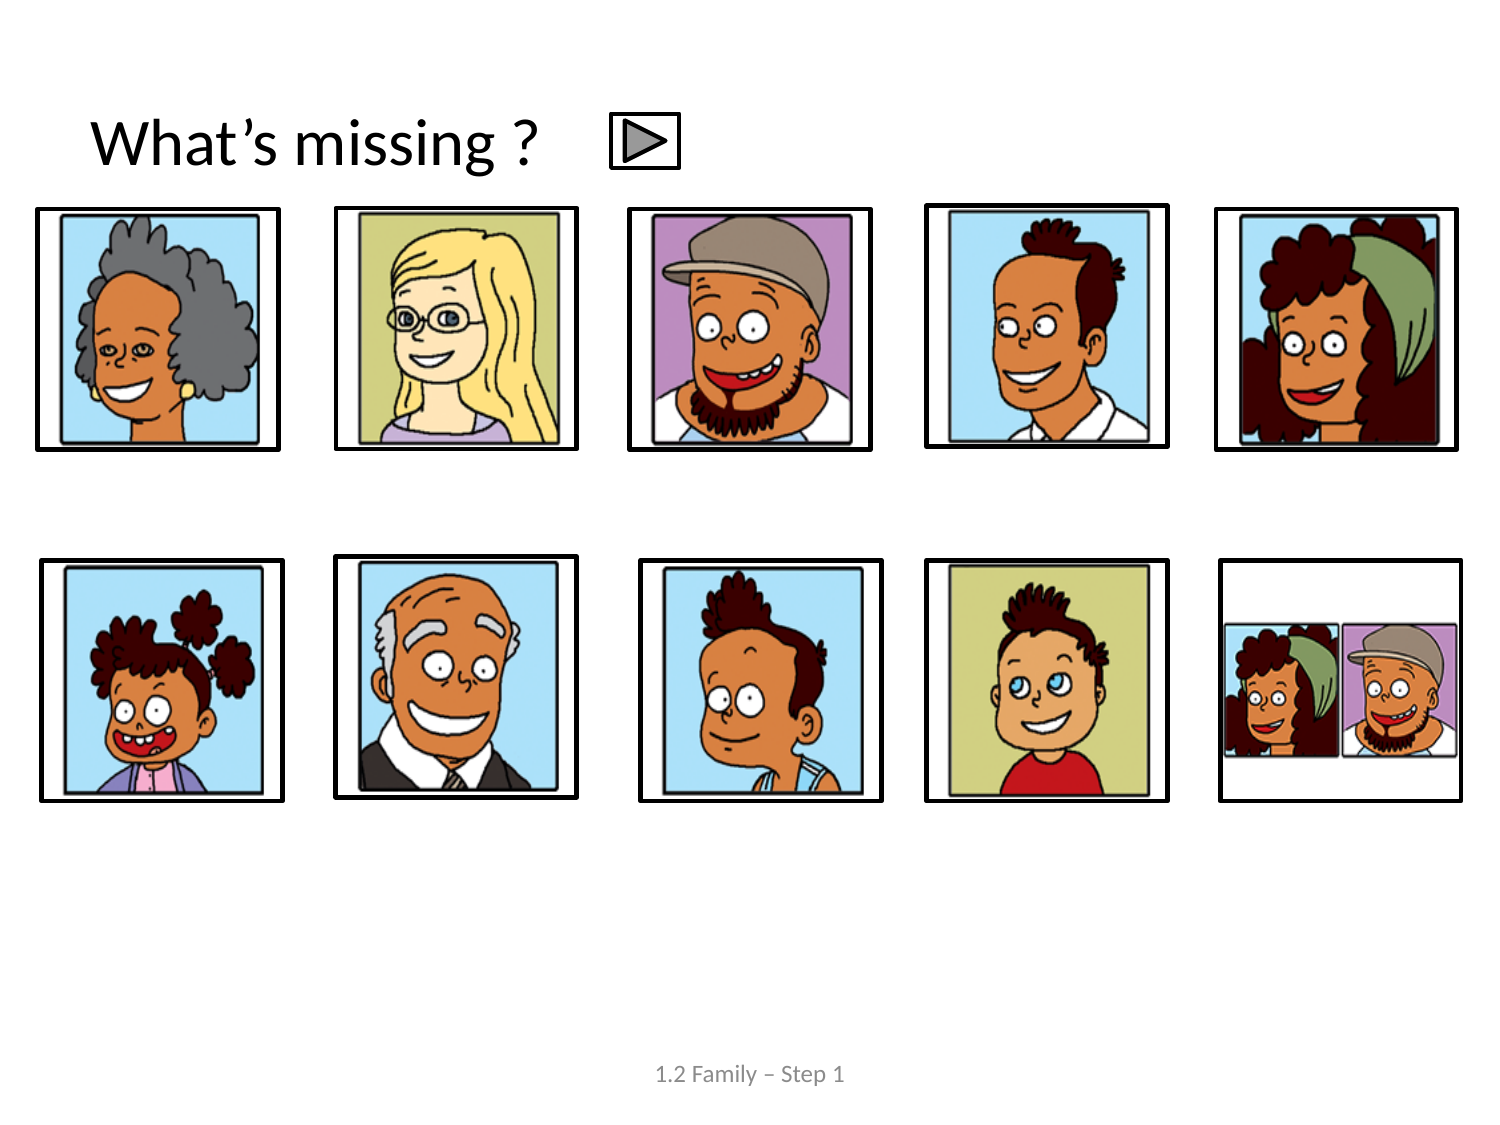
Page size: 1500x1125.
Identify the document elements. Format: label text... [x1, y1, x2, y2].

picture [1222, 562, 1459, 799]
footer 1.2 Family – Step 1 [512, 1042, 988, 1103]
picture [39, 210, 277, 448]
title What’s missing ? [75, 45, 1425, 233]
picture [43, 562, 281, 799]
picture [337, 210, 575, 447]
picture [928, 207, 1166, 445]
picture [631, 210, 869, 448]
text_box [609, 112, 681, 170]
picture [1217, 210, 1455, 448]
picture [337, 558, 575, 796]
picture [642, 562, 880, 799]
picture [928, 562, 1166, 799]
